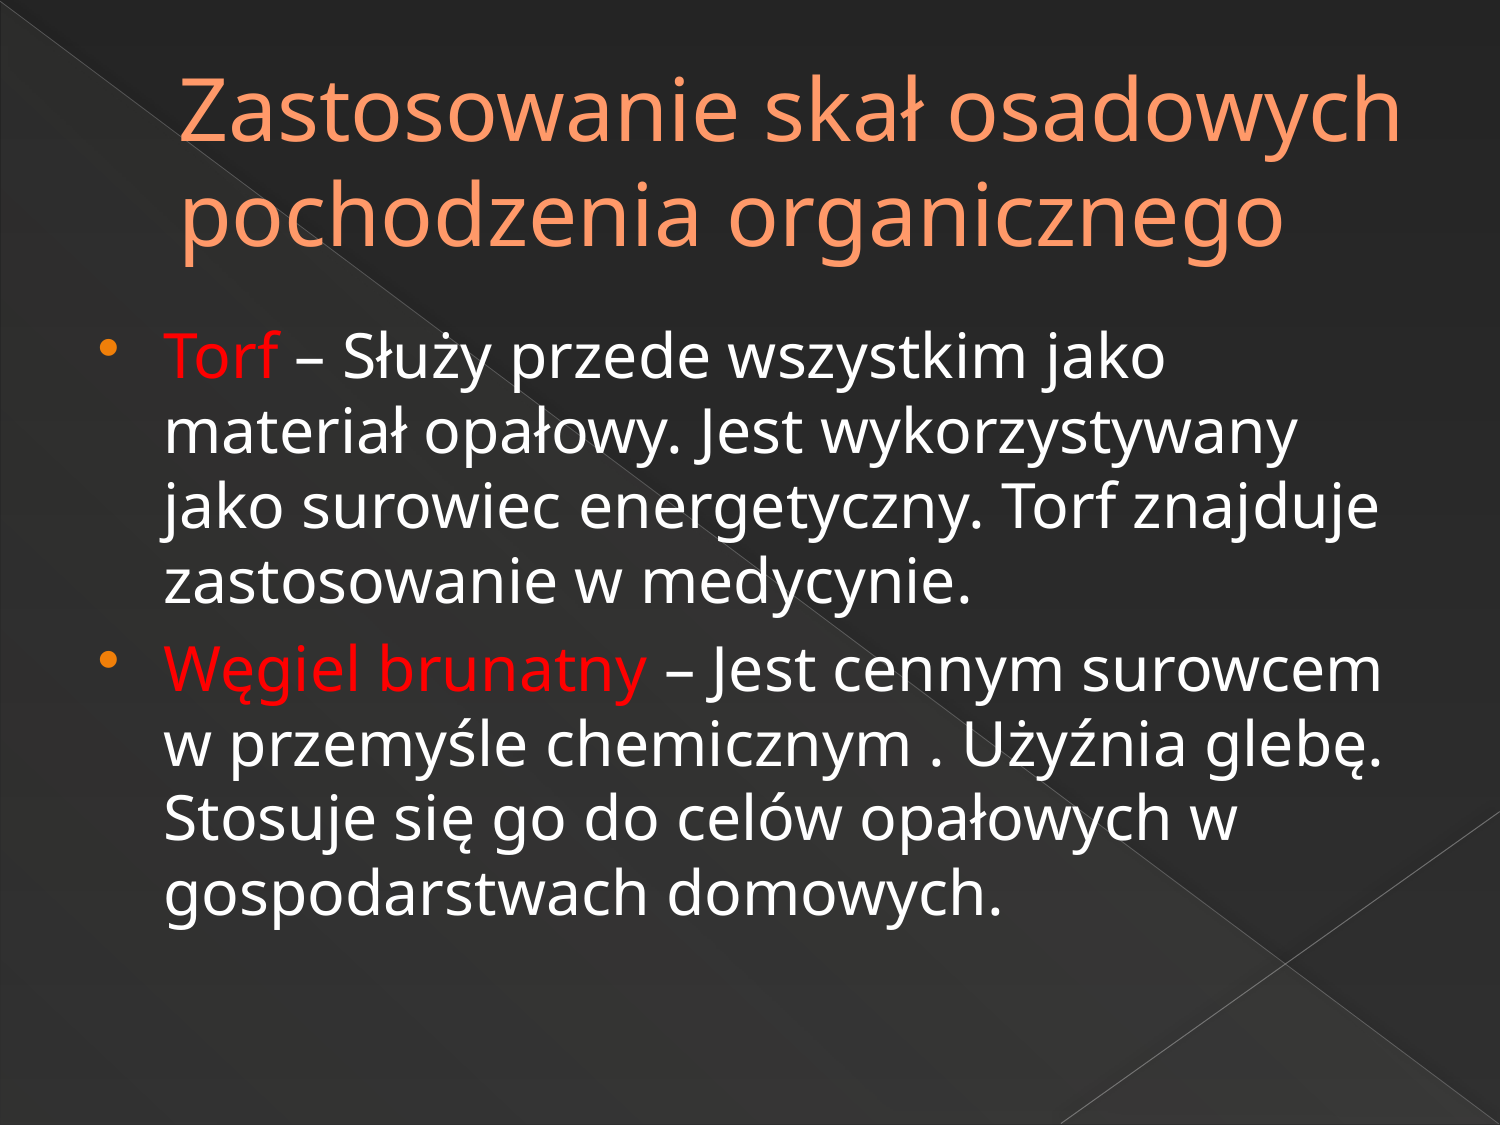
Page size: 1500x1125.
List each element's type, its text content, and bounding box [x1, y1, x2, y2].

title Zastosowanie skał osadowych pochodzenia organicznego [75, 43, 1425, 274]
list Torf – Służy przede wszystkim jako materiał opałowy. Jest wykorzystywany jako surowiec energetyczny. Torf znajduje zastosowanie w medycynie. Węgiel brunatny – Jest cennym surowcem w przemyśle chemicznym . Użyźnia glebę. Stosuje się go do celów opałowych w gospodarstwach domowych. [75, 308, 1425, 1059]
